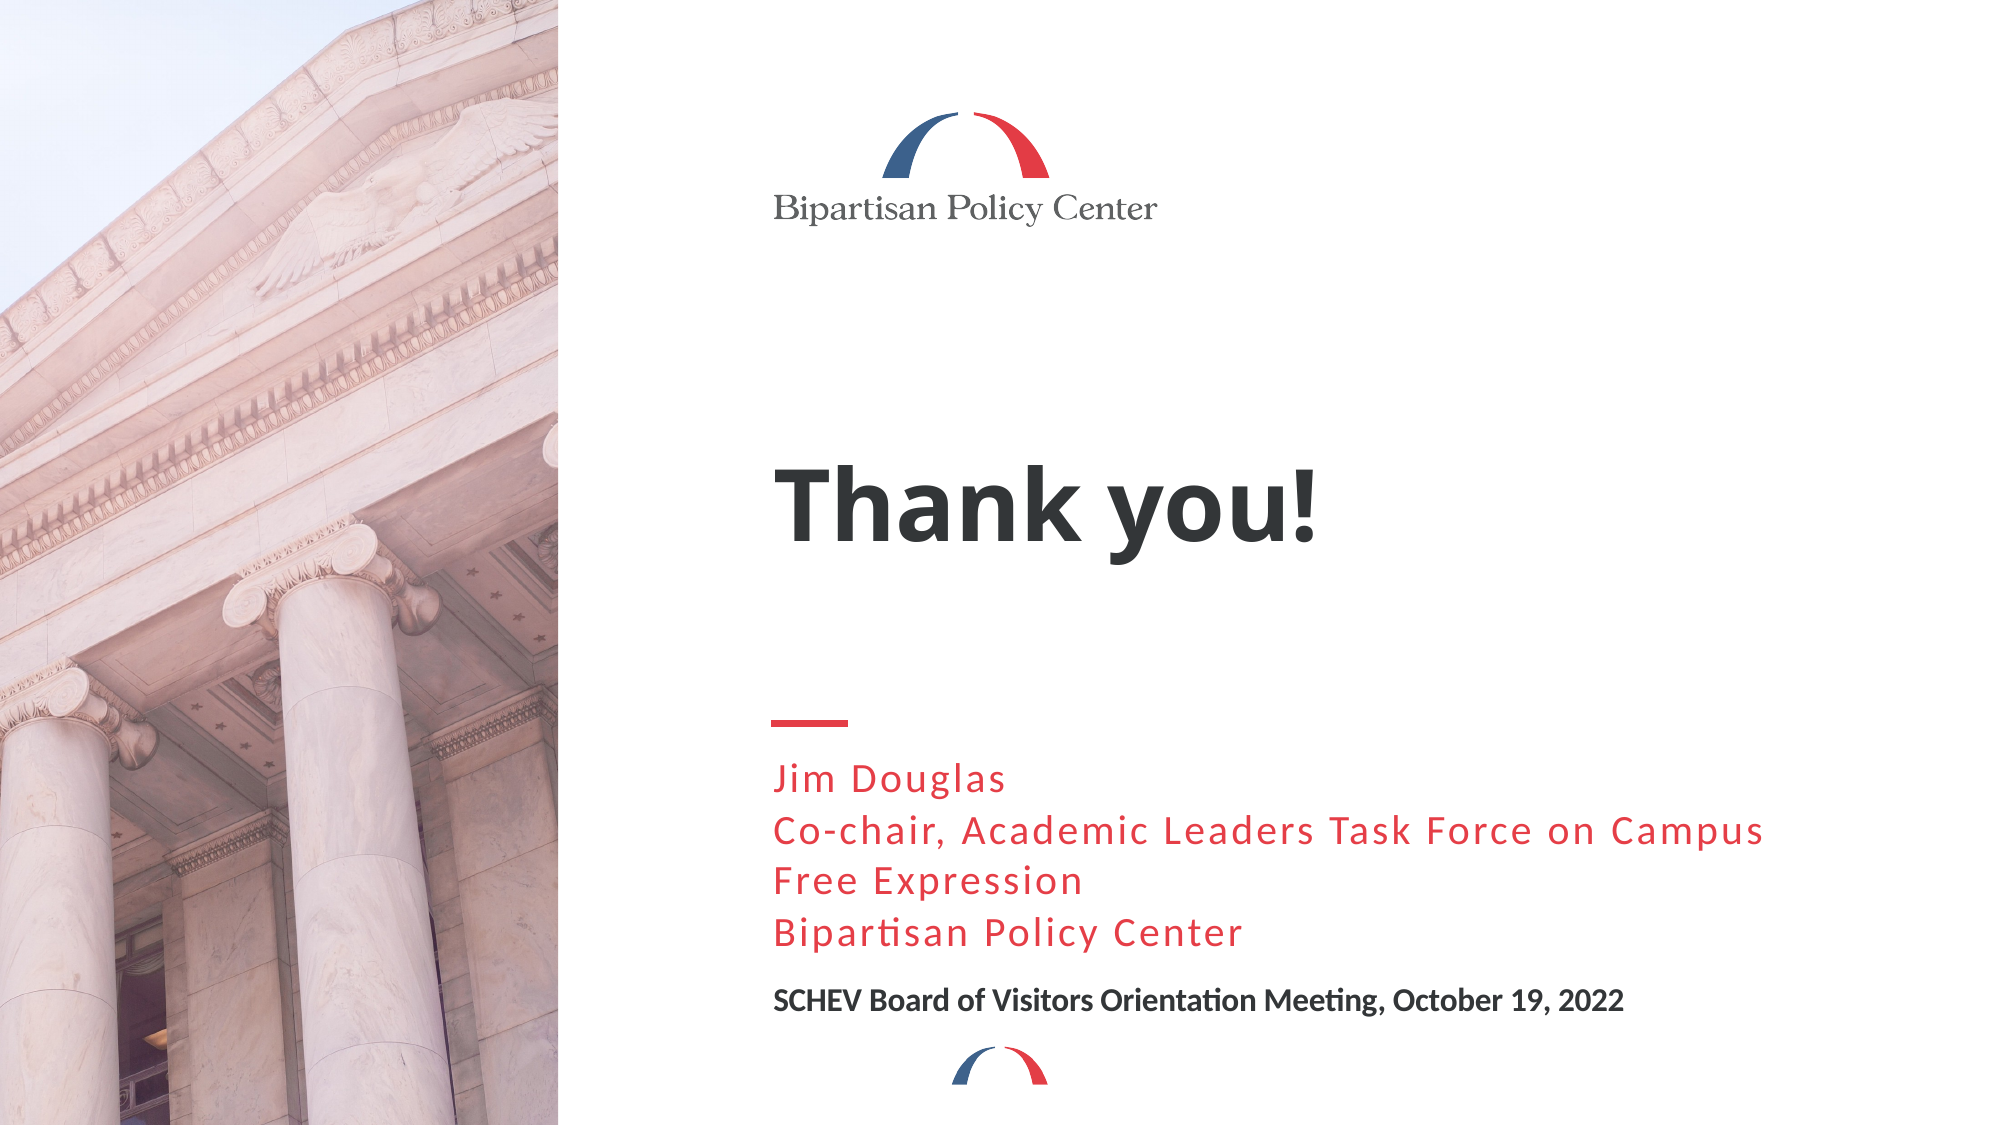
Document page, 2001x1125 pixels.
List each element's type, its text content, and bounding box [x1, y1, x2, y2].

text_box [0, 0, 559, 1125]
title Thank you! [773, 422, 1855, 630]
text_box Jim Douglas Co-chair, Academic Leaders Task Force on Campus Free Expression Bipartisan Policy Center [771, 748, 1907, 956]
picture [951, 1046, 1048, 1085]
text_box SCHEV Board of Visitors Orientation Meeting, October 19, 2022 [771, 976, 1734, 1018]
text_box [773, 112, 1158, 227]
